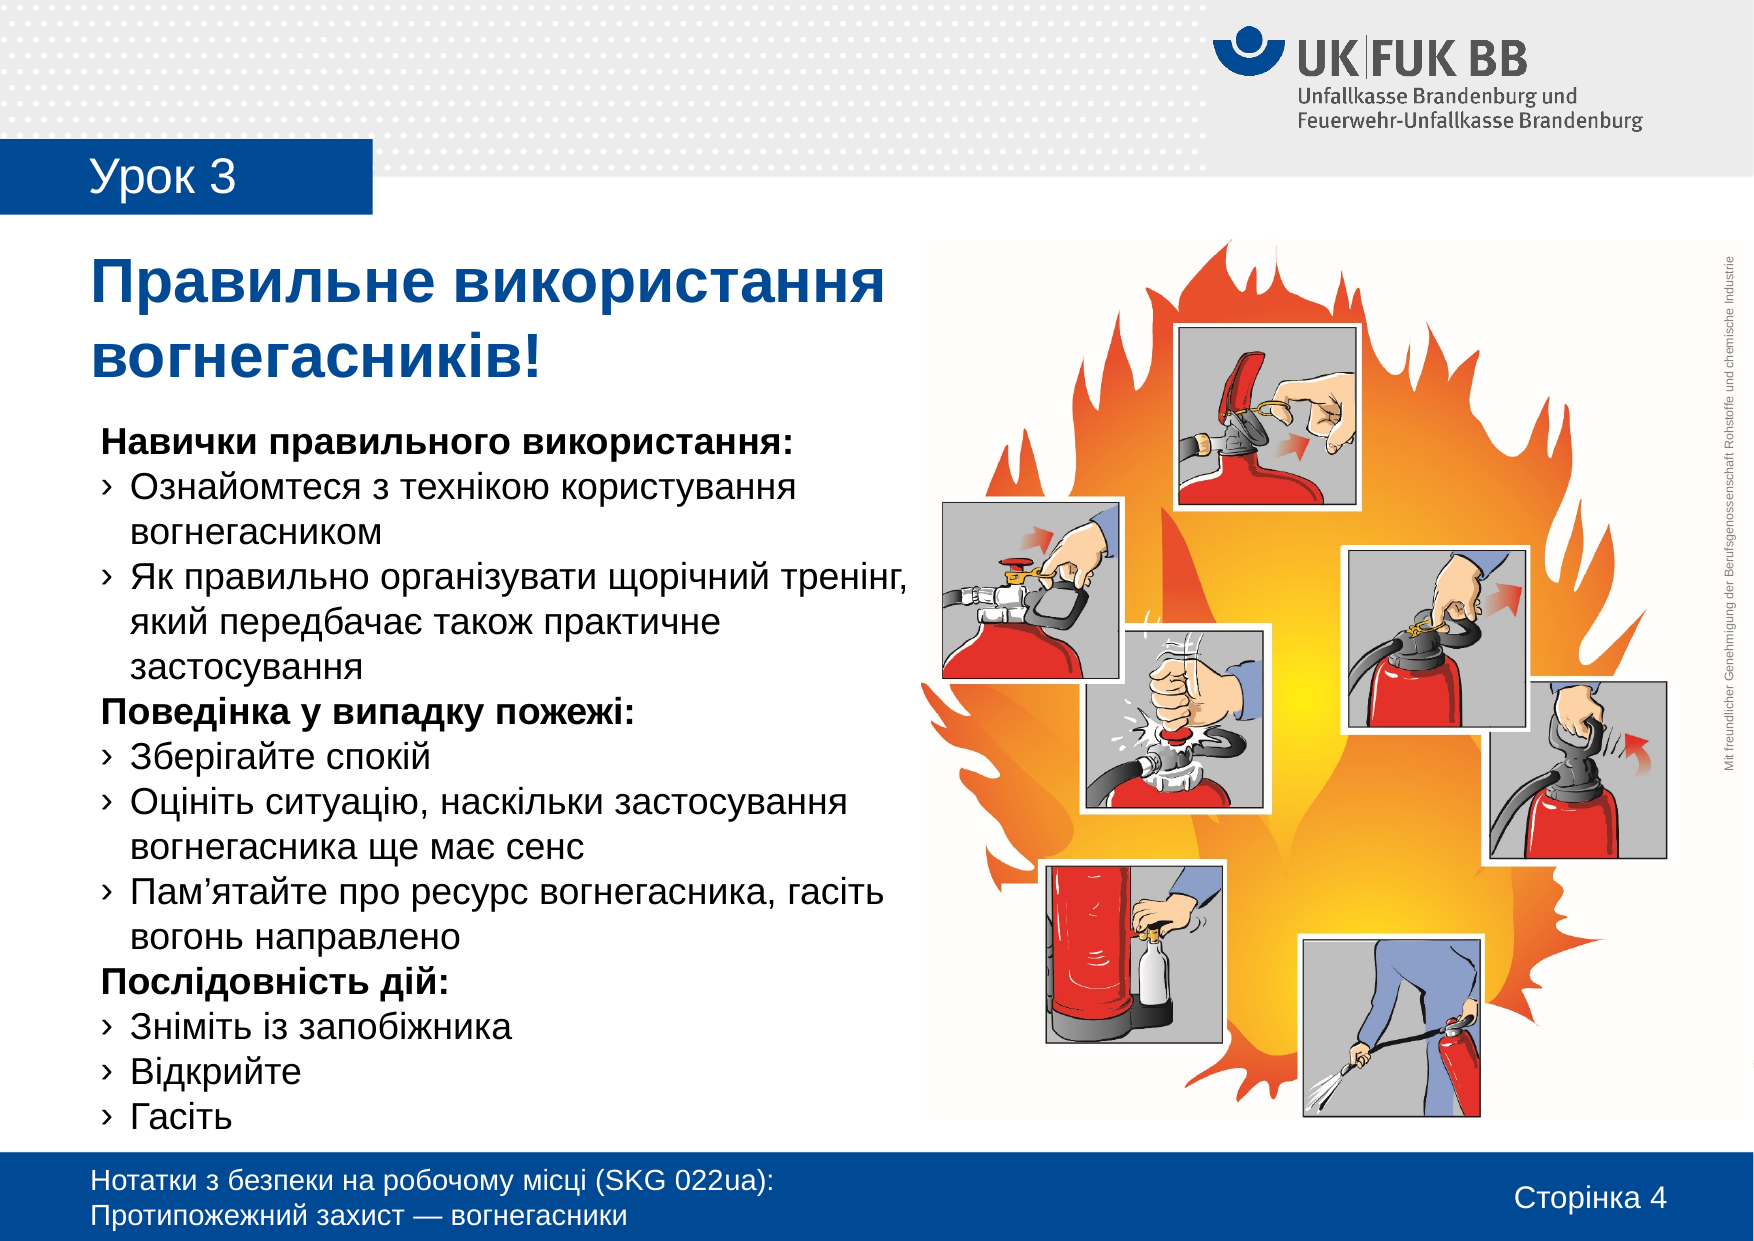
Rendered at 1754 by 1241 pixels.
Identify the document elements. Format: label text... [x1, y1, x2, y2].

picture [0, 0, 1754, 1241]
text_box Навички правильного використання: Ознайомтеся з технікою користування вогнегасником Як правильно організувати щорічний тренінг, який передбачає також практичне застосування Поведінка у випадку пожежі: Зберігайте спокій Оцініть ситуацію, наскільки застосування вогнегасника ще має сенс Пам’ятайте про ресурс вогнегасника, гасіть вогонь направлено Послідовність дій: Зніміть із запобіжника Відкрийте Гасіть [85, 409, 939, 1145]
slide_number Сторінка 4 [1407, 1151, 1668, 1241]
text_box Урок 3 [0, 139, 373, 215]
title Правильне використання вогнегасників! [90, 239, 918, 391]
